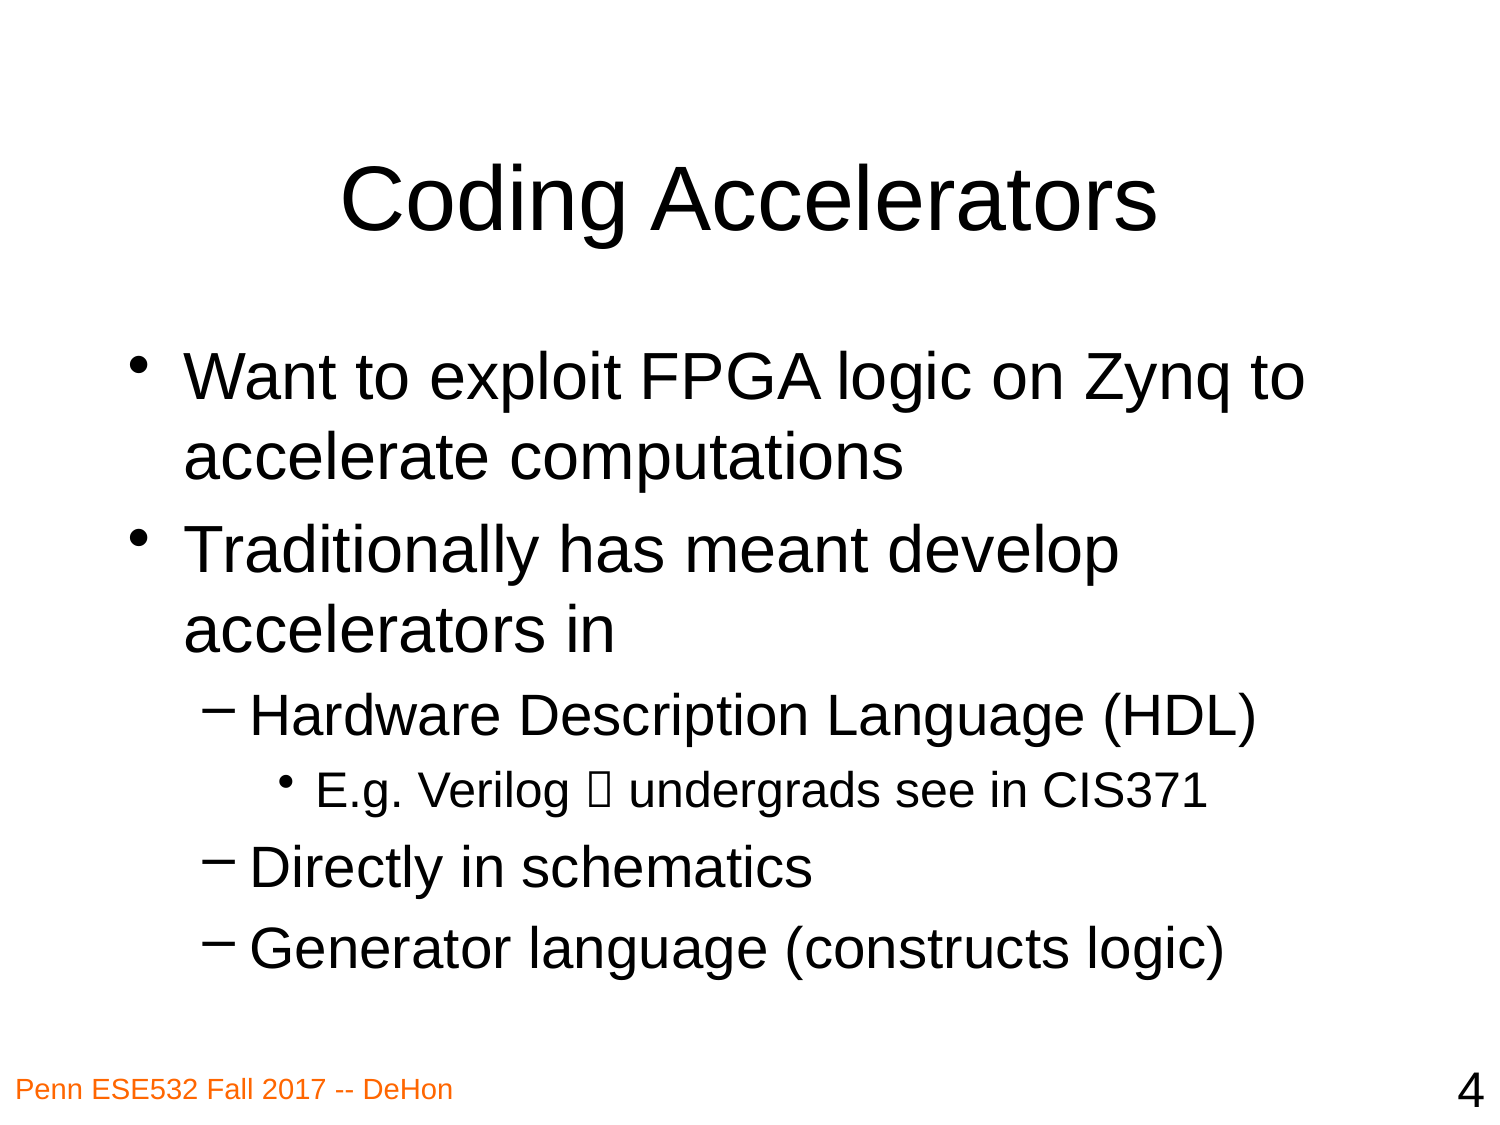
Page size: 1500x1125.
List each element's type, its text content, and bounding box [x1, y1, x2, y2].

slide_number Penn ESE532 Fall 2017 -- DeHon [0, 1062, 576, 1125]
list Want to exploit FPGA logic on Zynq to accelerate computations Traditionally has meant develop accelerators in Hardware Description Language (HDL) E.g. Verilog  undergrads see in CIS371 Directly in schematics Generator language (constructs logic) [112, 324, 1388, 1001]
slide_number 4 [1187, 1049, 1500, 1125]
title Coding Accelerators [112, 99, 1388, 288]
